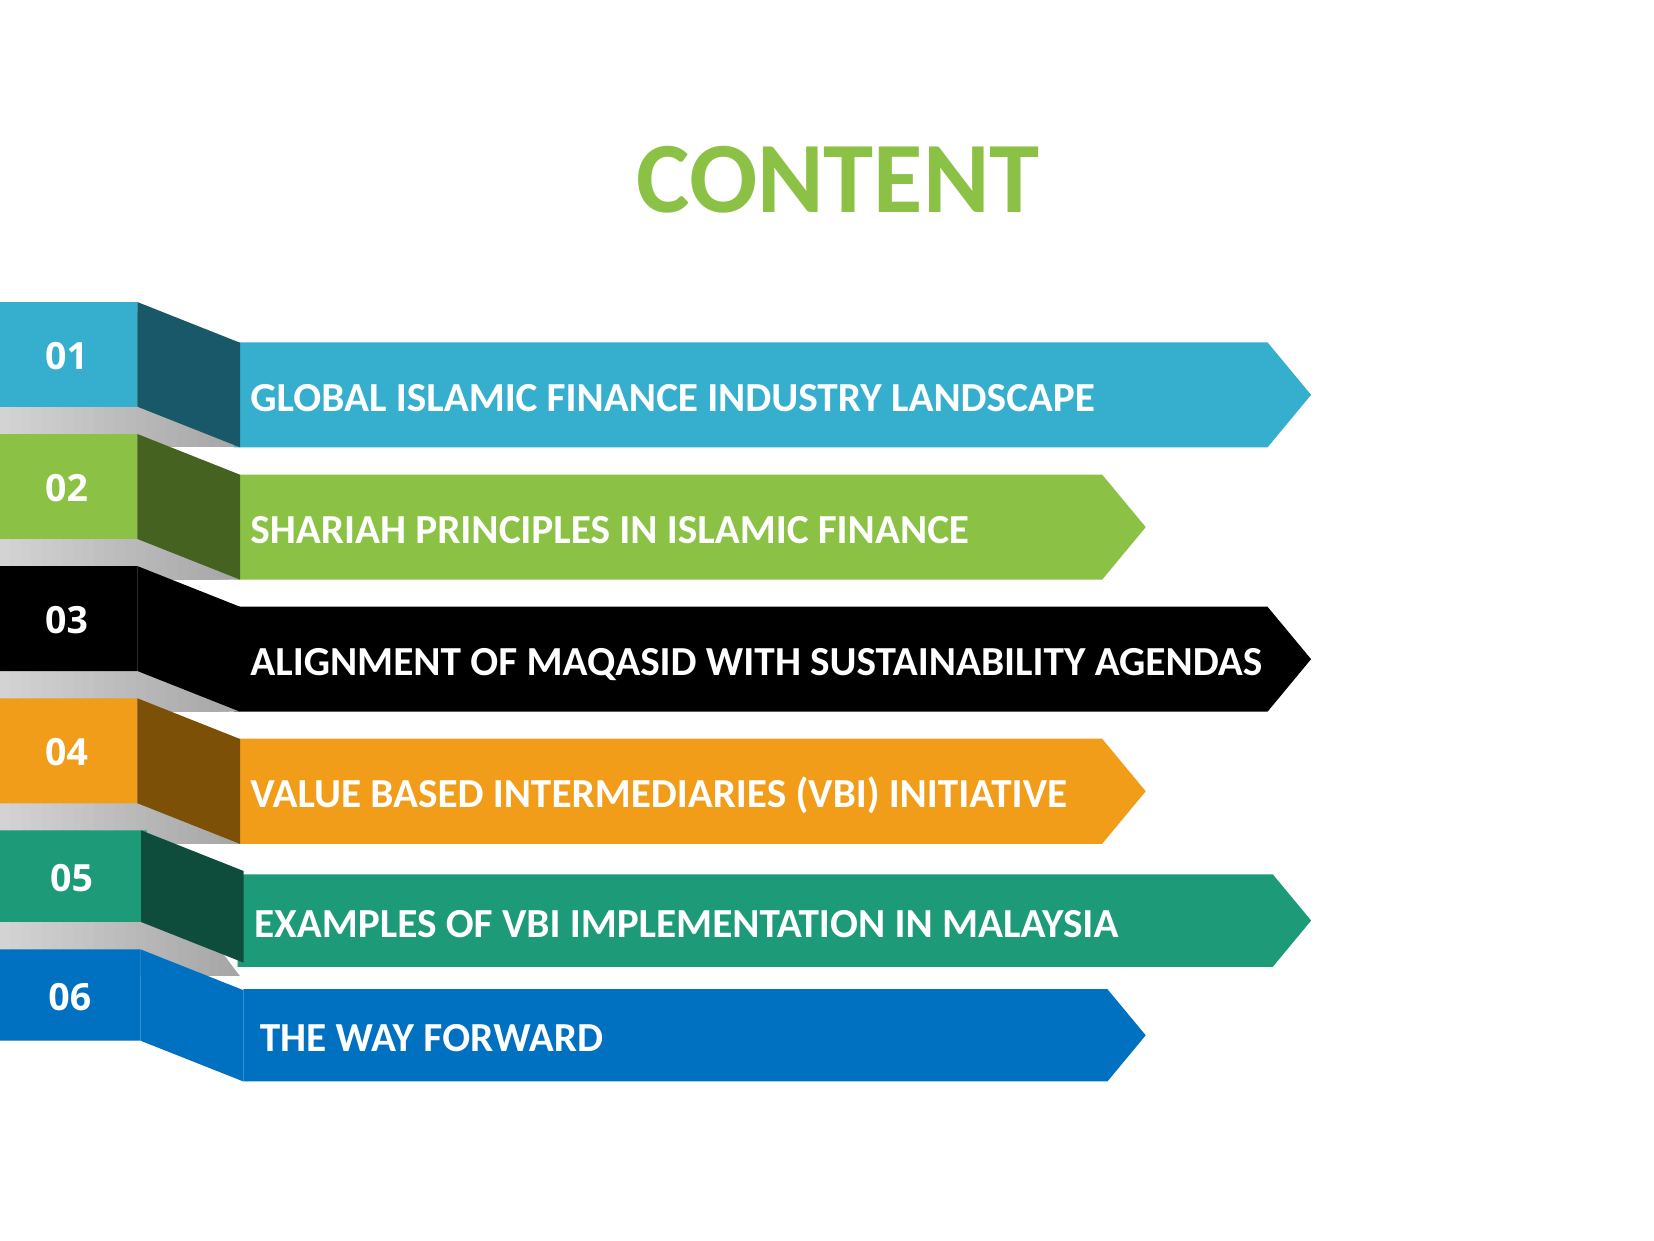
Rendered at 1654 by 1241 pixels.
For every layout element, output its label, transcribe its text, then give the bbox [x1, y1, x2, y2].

text_box [0, 408, 232, 449]
text_box [0, 672, 238, 713]
text_box GLOBAL ISLAMIC FINANCE INDUSTRY LANDSCAPE [241, 341, 1313, 449]
text_box ALIGNMENT OF MAQASID WITH SUSTAINABILITY AGENDAS [241, 605, 1313, 713]
text_box [140, 828, 245, 965]
text_box 05 [0, 829, 140, 923]
text_box 03 [0, 565, 136, 672]
text_box 01 [0, 301, 136, 408]
text_box [0, 540, 238, 581]
text_box SHARIAH PRINCIPLES IN ISLAMIC FINANCE [241, 473, 1148, 581]
text_box [136, 300, 242, 449]
text_box 02 [0, 433, 136, 540]
text_box 06 [0, 948, 139, 1042]
text_box [0, 804, 237, 845]
title CONTENT [58, 73, 1618, 272]
text_box VALUE BASED INTERMEDIARIES (VBI) INITIATIVE [241, 737, 1148, 845]
text_box [136, 564, 242, 714]
text_box 04 [0, 697, 136, 804]
text_box EXAMPLES OF VBI IMPLEMENTATION IN MALAYSIA [236, 873, 1313, 968]
text_box [0, 923, 242, 977]
text_box THE WAY FORWARD [244, 988, 1148, 1083]
text_box [136, 696, 242, 846]
text_box [136, 432, 242, 582]
text_box [139, 947, 245, 1083]
